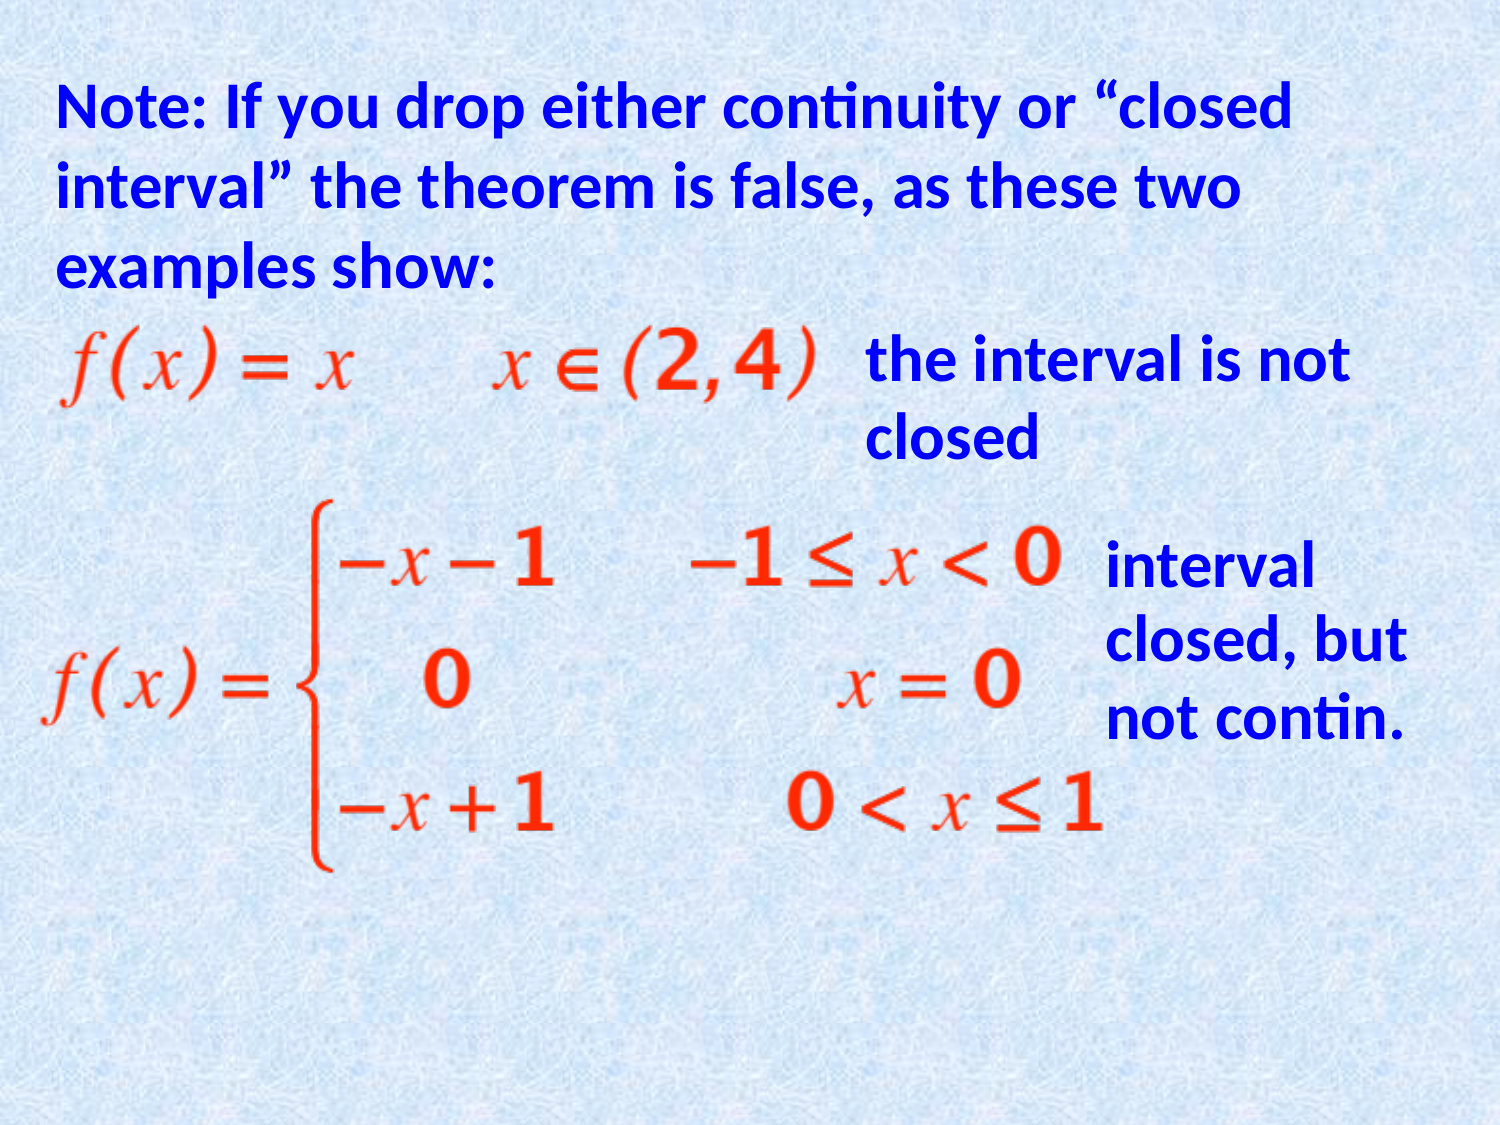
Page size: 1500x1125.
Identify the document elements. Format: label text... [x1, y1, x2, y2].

picture [0, 0, 1500, 1125]
list Note: If you drop either continuity or “closed interval” the theorem is false, as these two examples show: the interval is not closed interval closed, but not contin. [40, 54, 1446, 1072]
